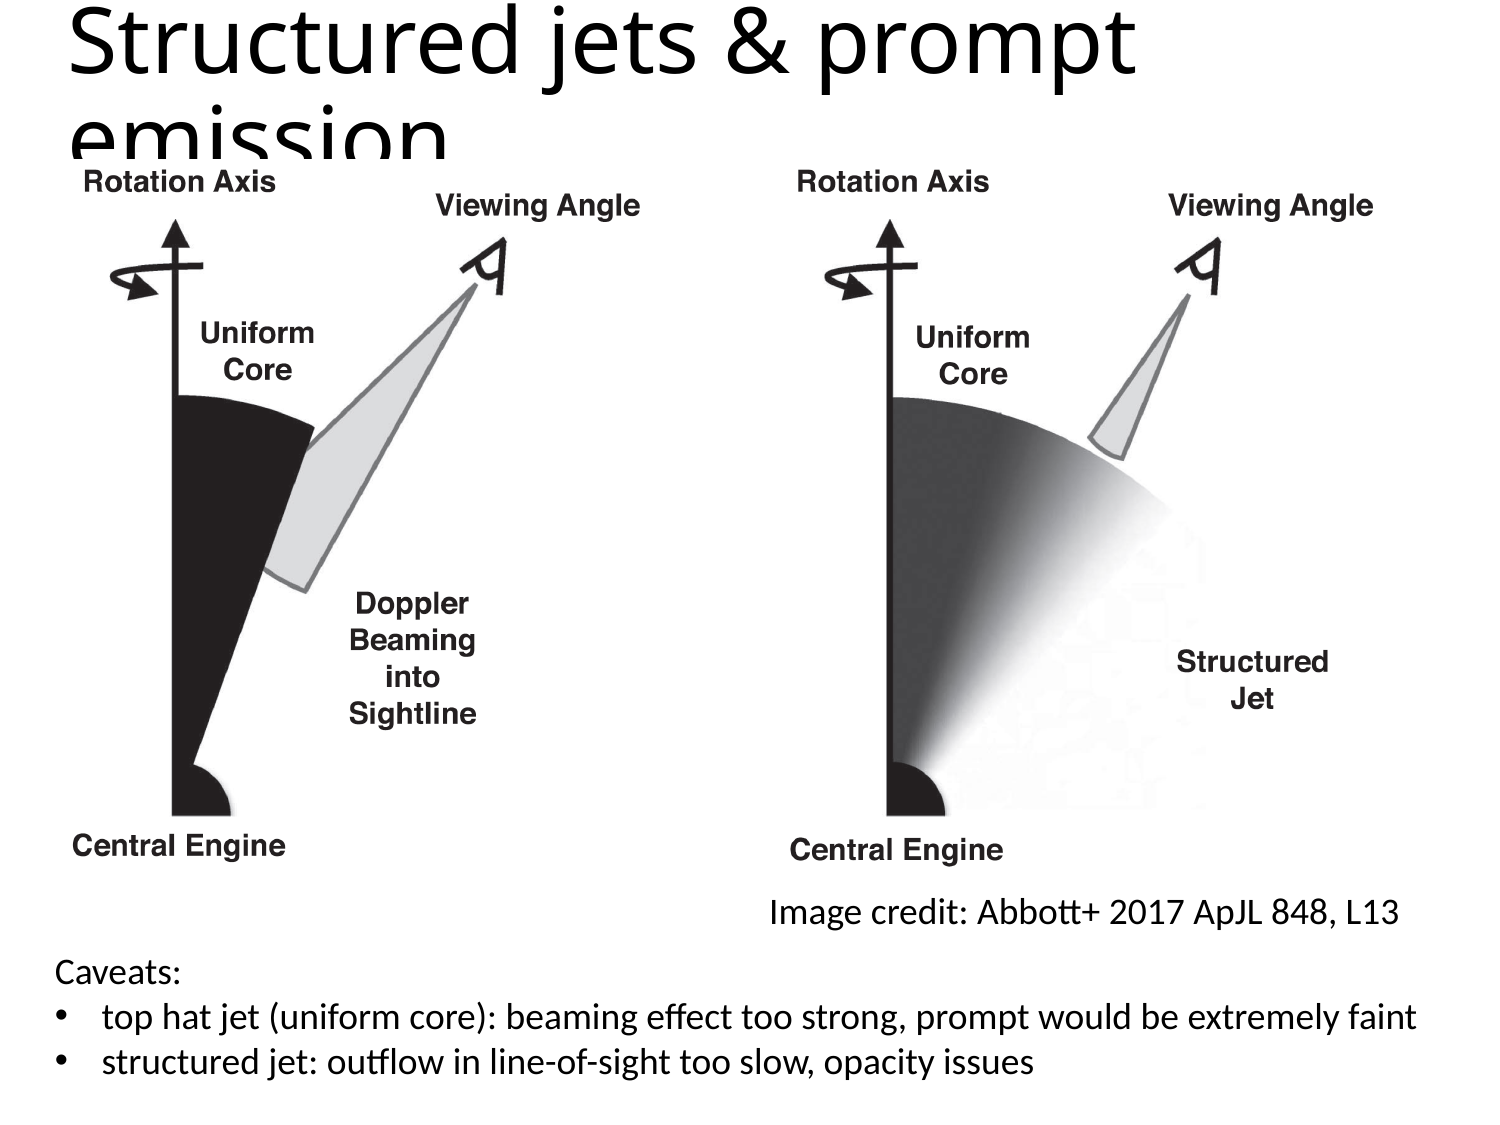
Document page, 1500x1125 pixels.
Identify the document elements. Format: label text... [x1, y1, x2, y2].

text_box Caveats: top hat jet (uniform core): beaming effect too strong, prompt would be extremely faint structured jet: outflow in line-of-sight too slow, opacity issues [39, 940, 1434, 1090]
title Structured jets & prompt emission [52, 0, 1397, 159]
text_box Image credit: Abbott+ 2017 ApJL 848, L13 [754, 879, 1416, 940]
picture [52, 159, 1397, 880]
